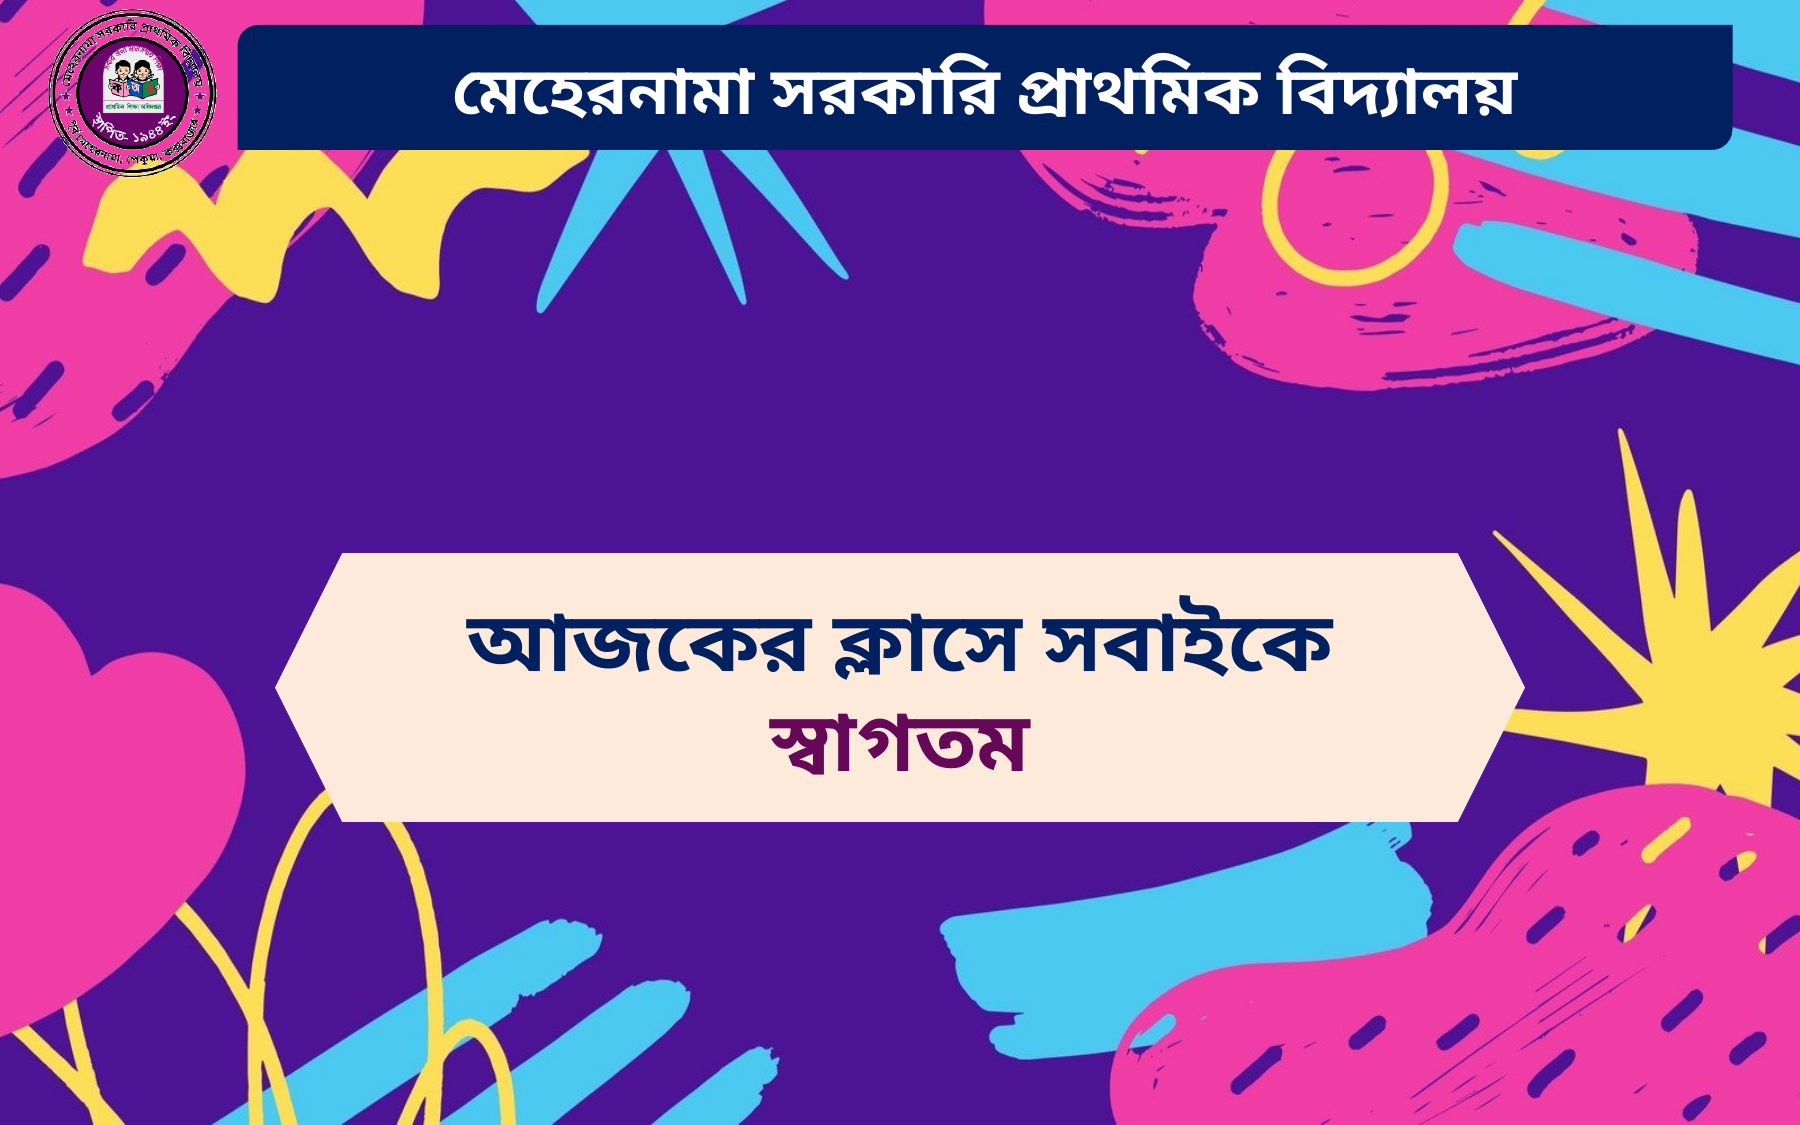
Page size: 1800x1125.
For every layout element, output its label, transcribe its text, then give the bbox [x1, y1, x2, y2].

text_box মেহেরনামা সরকারি প্রাথমিক বিদ্যালয় [235, 22, 1735, 153]
text_box আজকের ক্লাসে সবাইকে স্বাগতম [275, 553, 1526, 822]
picture [0, 0, 1800, 1125]
